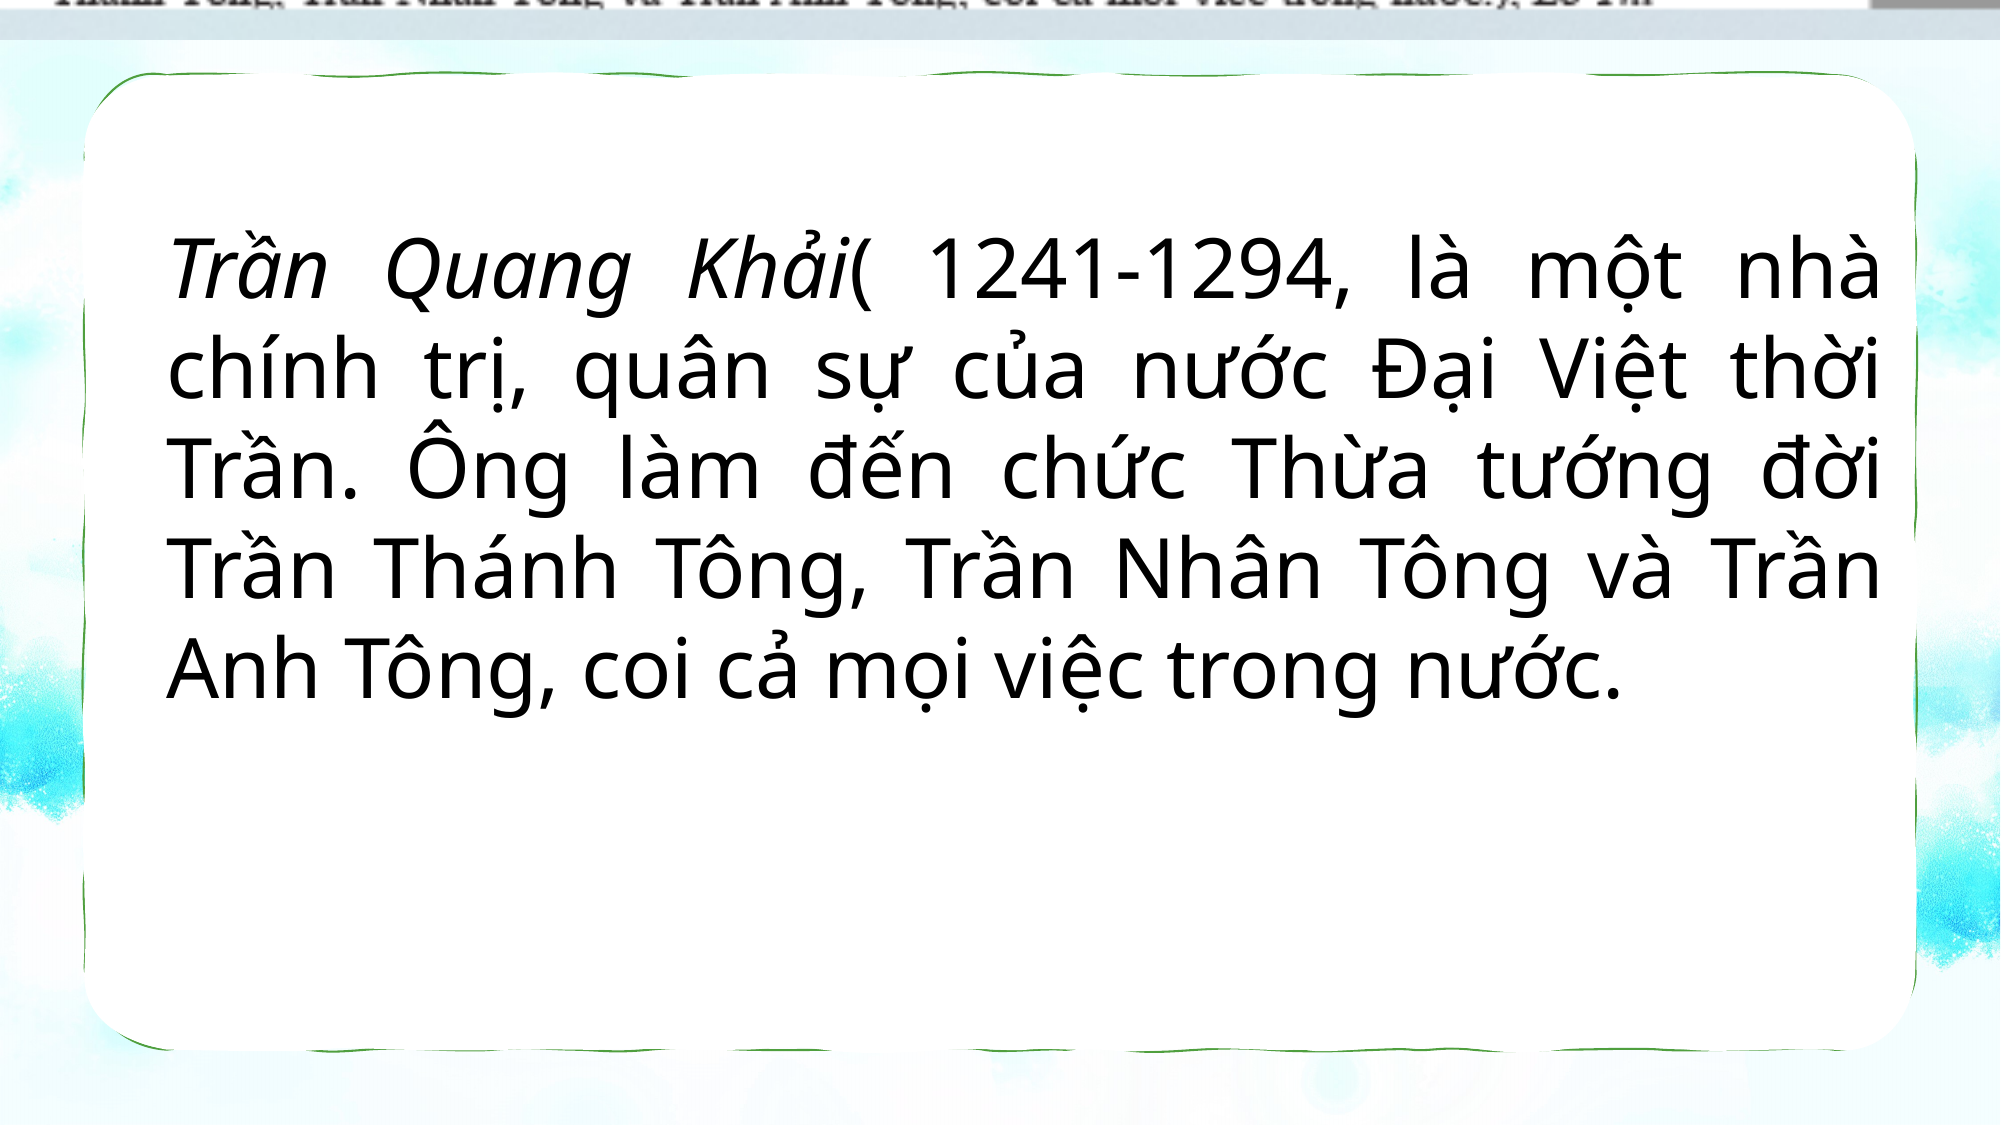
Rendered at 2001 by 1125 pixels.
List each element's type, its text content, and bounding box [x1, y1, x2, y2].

picture [0, 0, 2001, 1125]
text_box [80, 69, 1920, 1055]
text_box Trần Quang Khải( 1241-1294, là một nhà chính trị, quân sự của nước Đại Việt thời Trần. Ông làm đến chức Thừa tướng đời Trần Thánh Tông, Trần Nhân Tông và Trần Anh Tông, coi cả mọi việc trong nước. [151, 208, 1900, 723]
